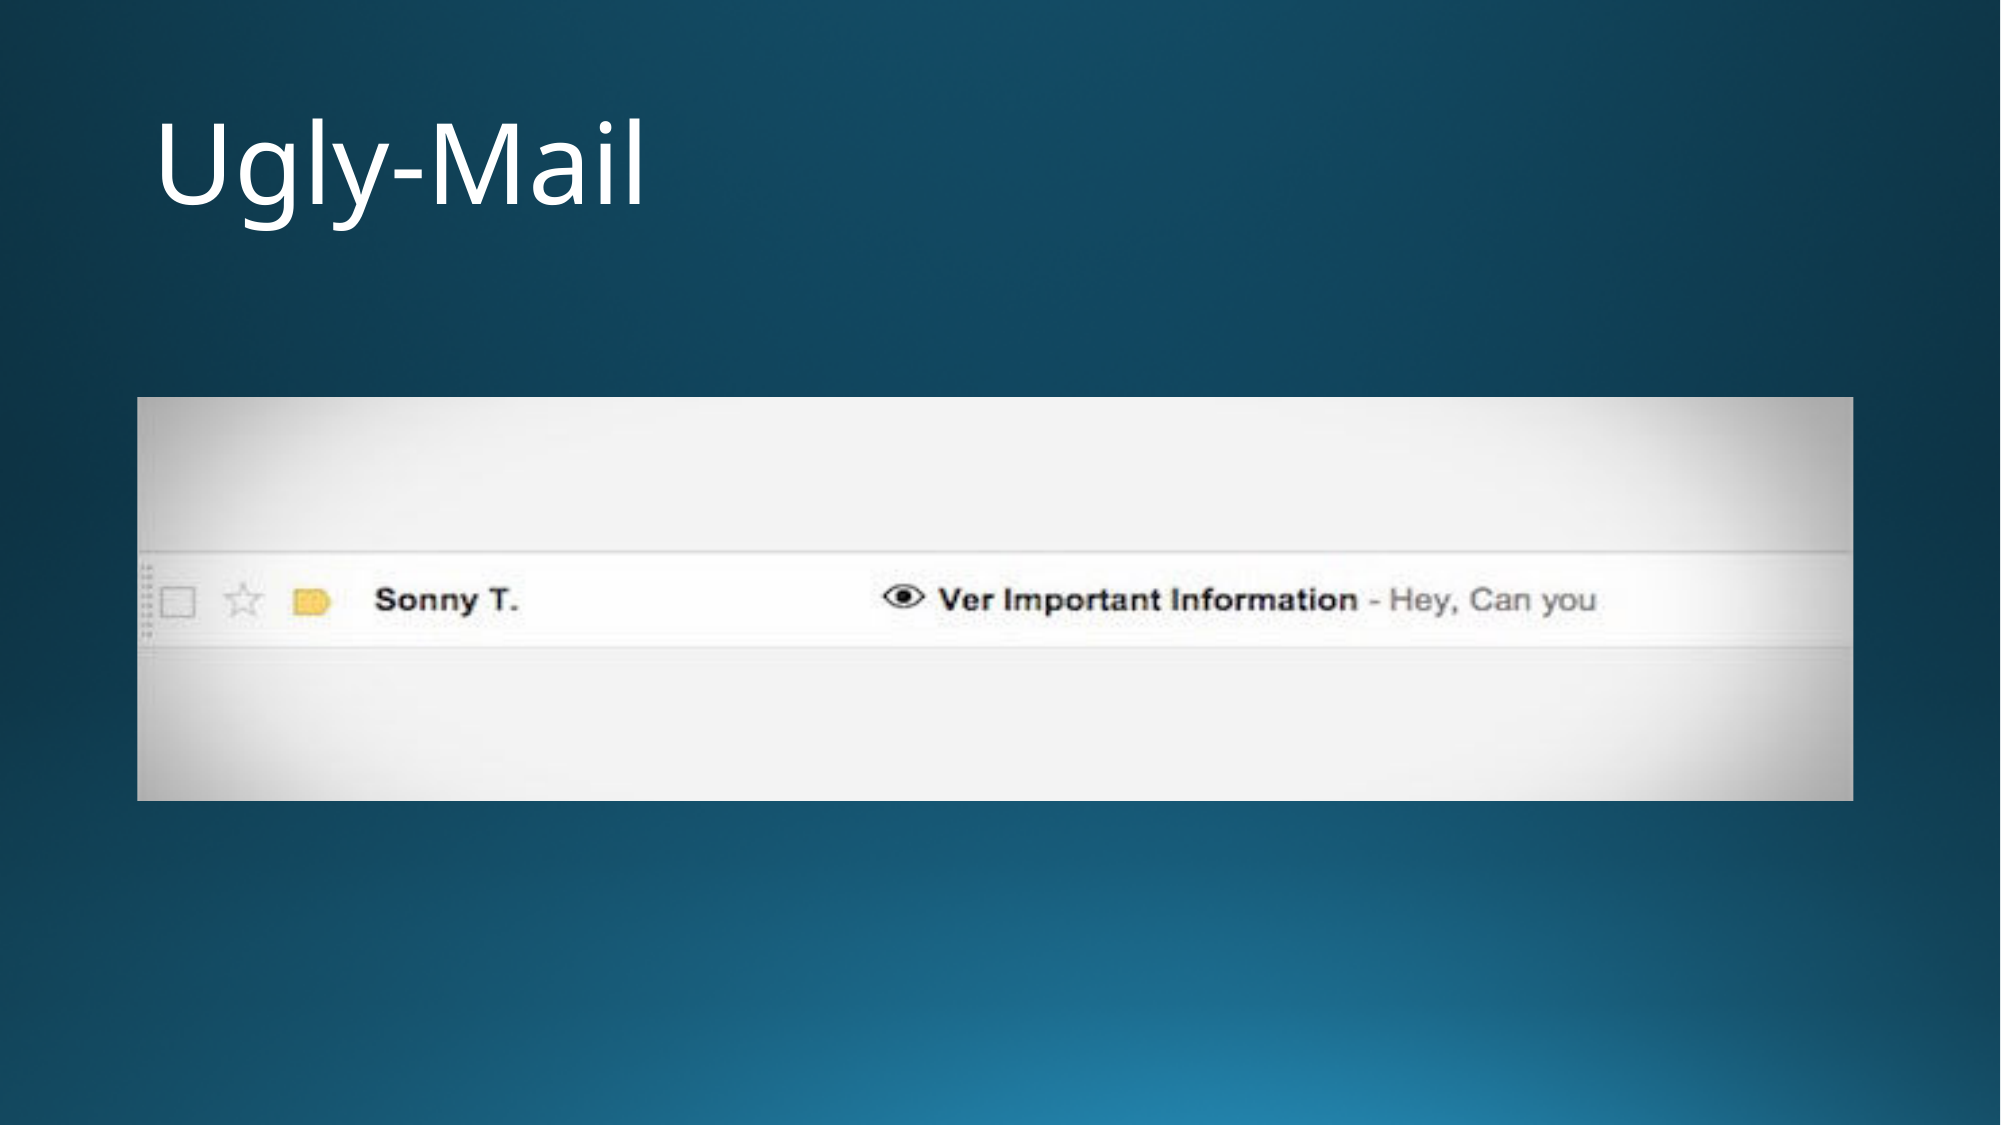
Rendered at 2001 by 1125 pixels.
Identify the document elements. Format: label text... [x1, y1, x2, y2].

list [137, 397, 1854, 801]
picture [0, 0, 2001, 1125]
title Ugly-Mail [137, 59, 1863, 278]
